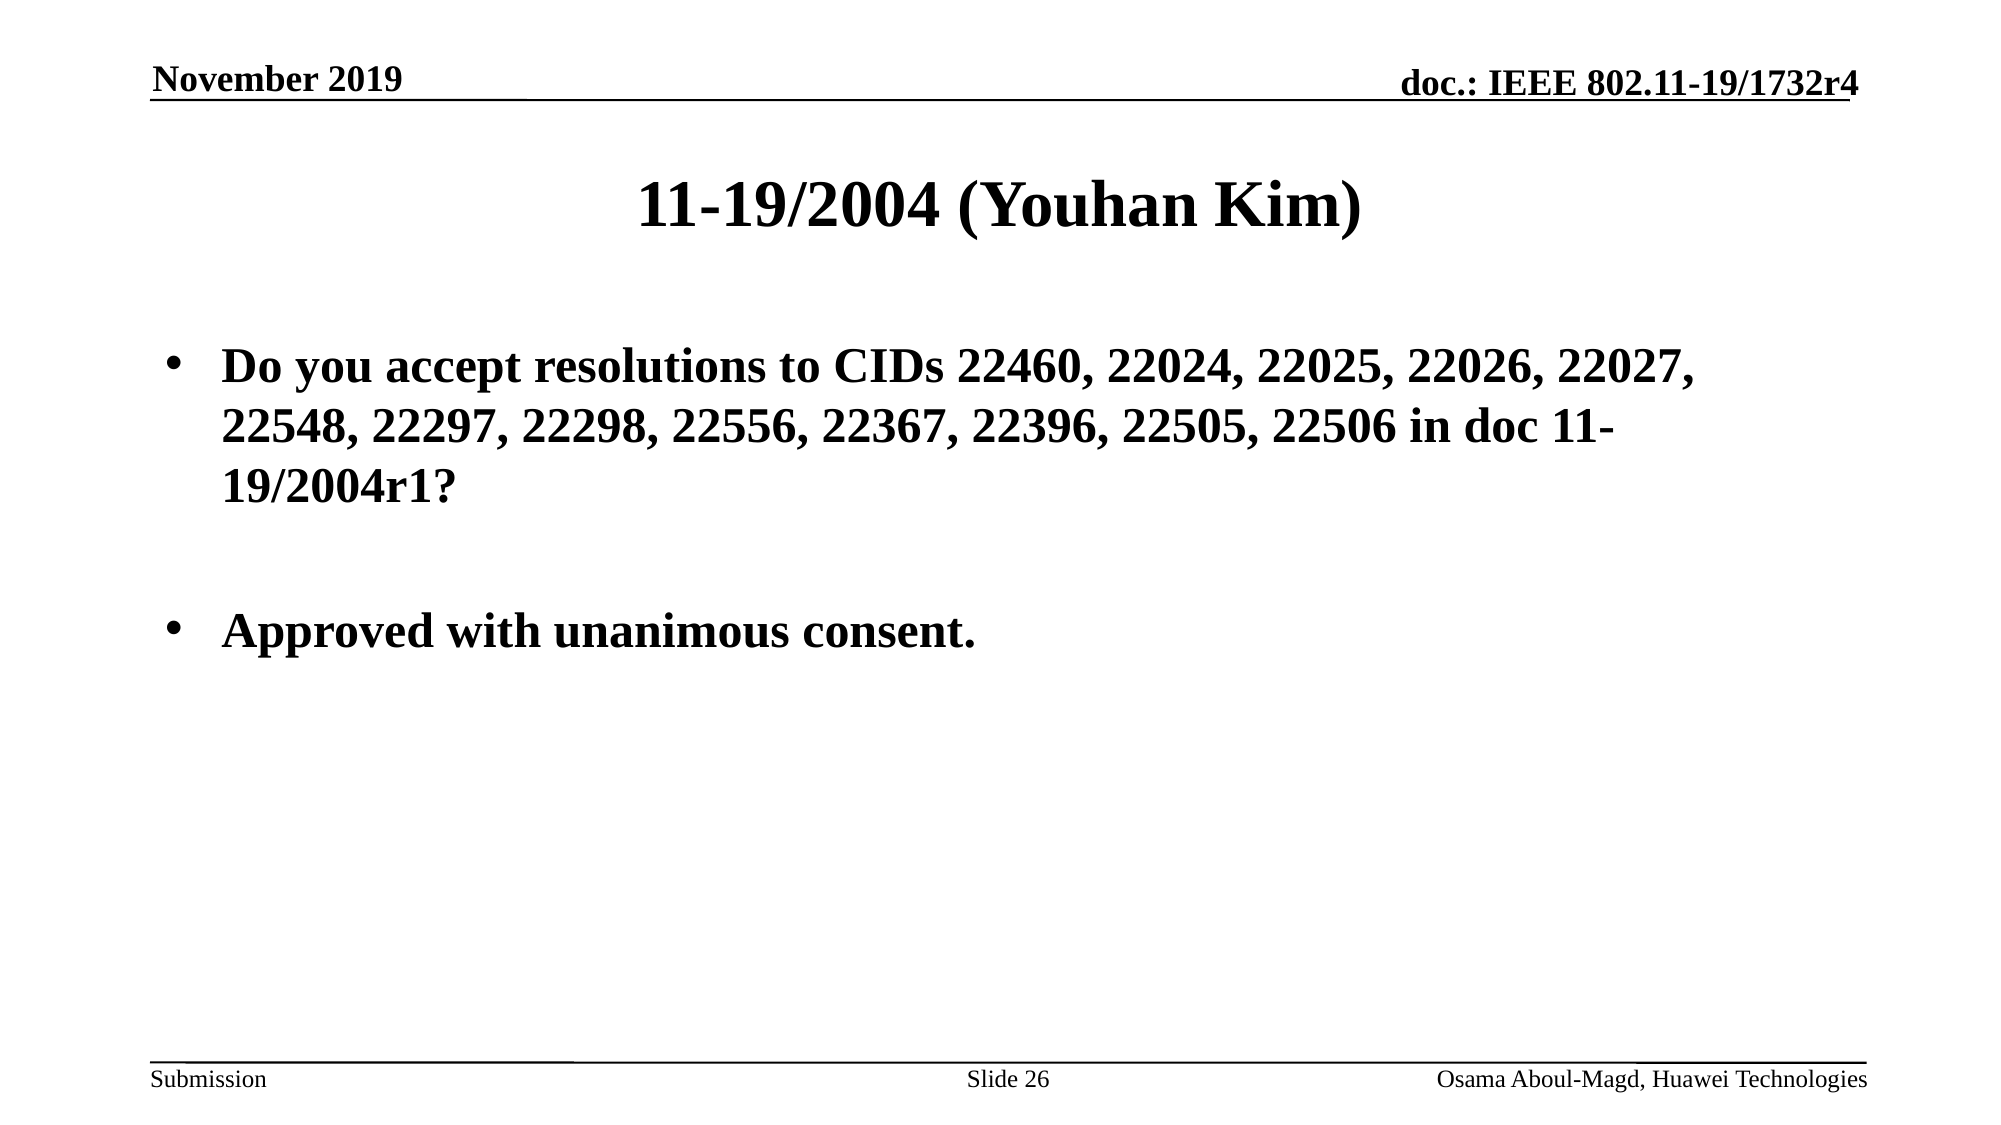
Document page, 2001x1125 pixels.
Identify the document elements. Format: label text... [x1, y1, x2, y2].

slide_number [152, 54, 563, 100]
title 11-19/2004 (Youhan Kim) [149, 112, 1850, 288]
list Do you accept resolutions to CIDs 22460, 22024, 22025, 22026, 22027, 22548, 22297, 22298, 22556, 22367, 22396, 22505, 22506 in doc 11-19/2004r1? Approved with unanimous consent. [149, 324, 1850, 1000]
slide_number Slide 26 [950, 1061, 1067, 1123]
footer Osama Aboul-Magd, Huawei Technologies [1171, 1061, 1869, 1093]
